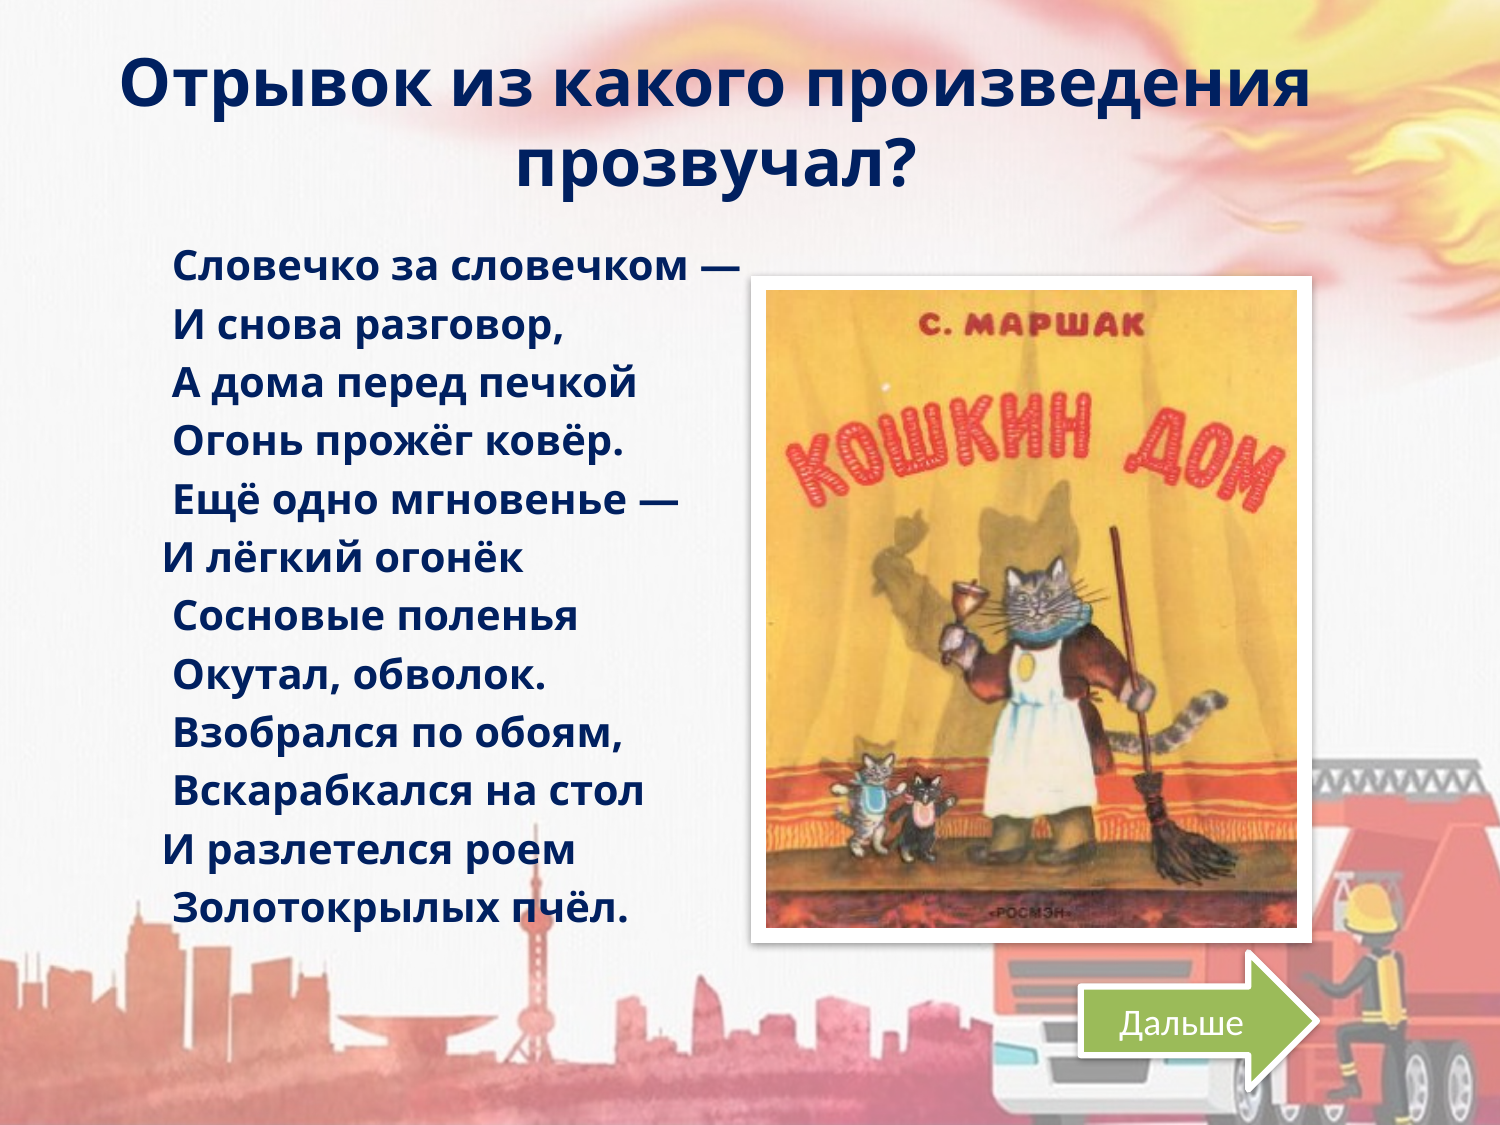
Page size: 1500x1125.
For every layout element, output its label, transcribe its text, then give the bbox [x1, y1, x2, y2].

text_box Отрывок из какого произведения прозвучал? [41, 42, 1392, 197]
text_box Дальше [1077, 952, 1321, 1093]
picture [765, 290, 1298, 929]
text_box Словечко за словечком — И снова разговор, А дома перед печкой Огонь прожёг ковёр. Ещё одно мгновенье — И лёгкий огонёк Сосновые поленья Окутал, обволок. Взобрался по обоям, Вскарабкался на стол И разлетелся роем Золотокрылых пчёл. [123, 231, 810, 985]
